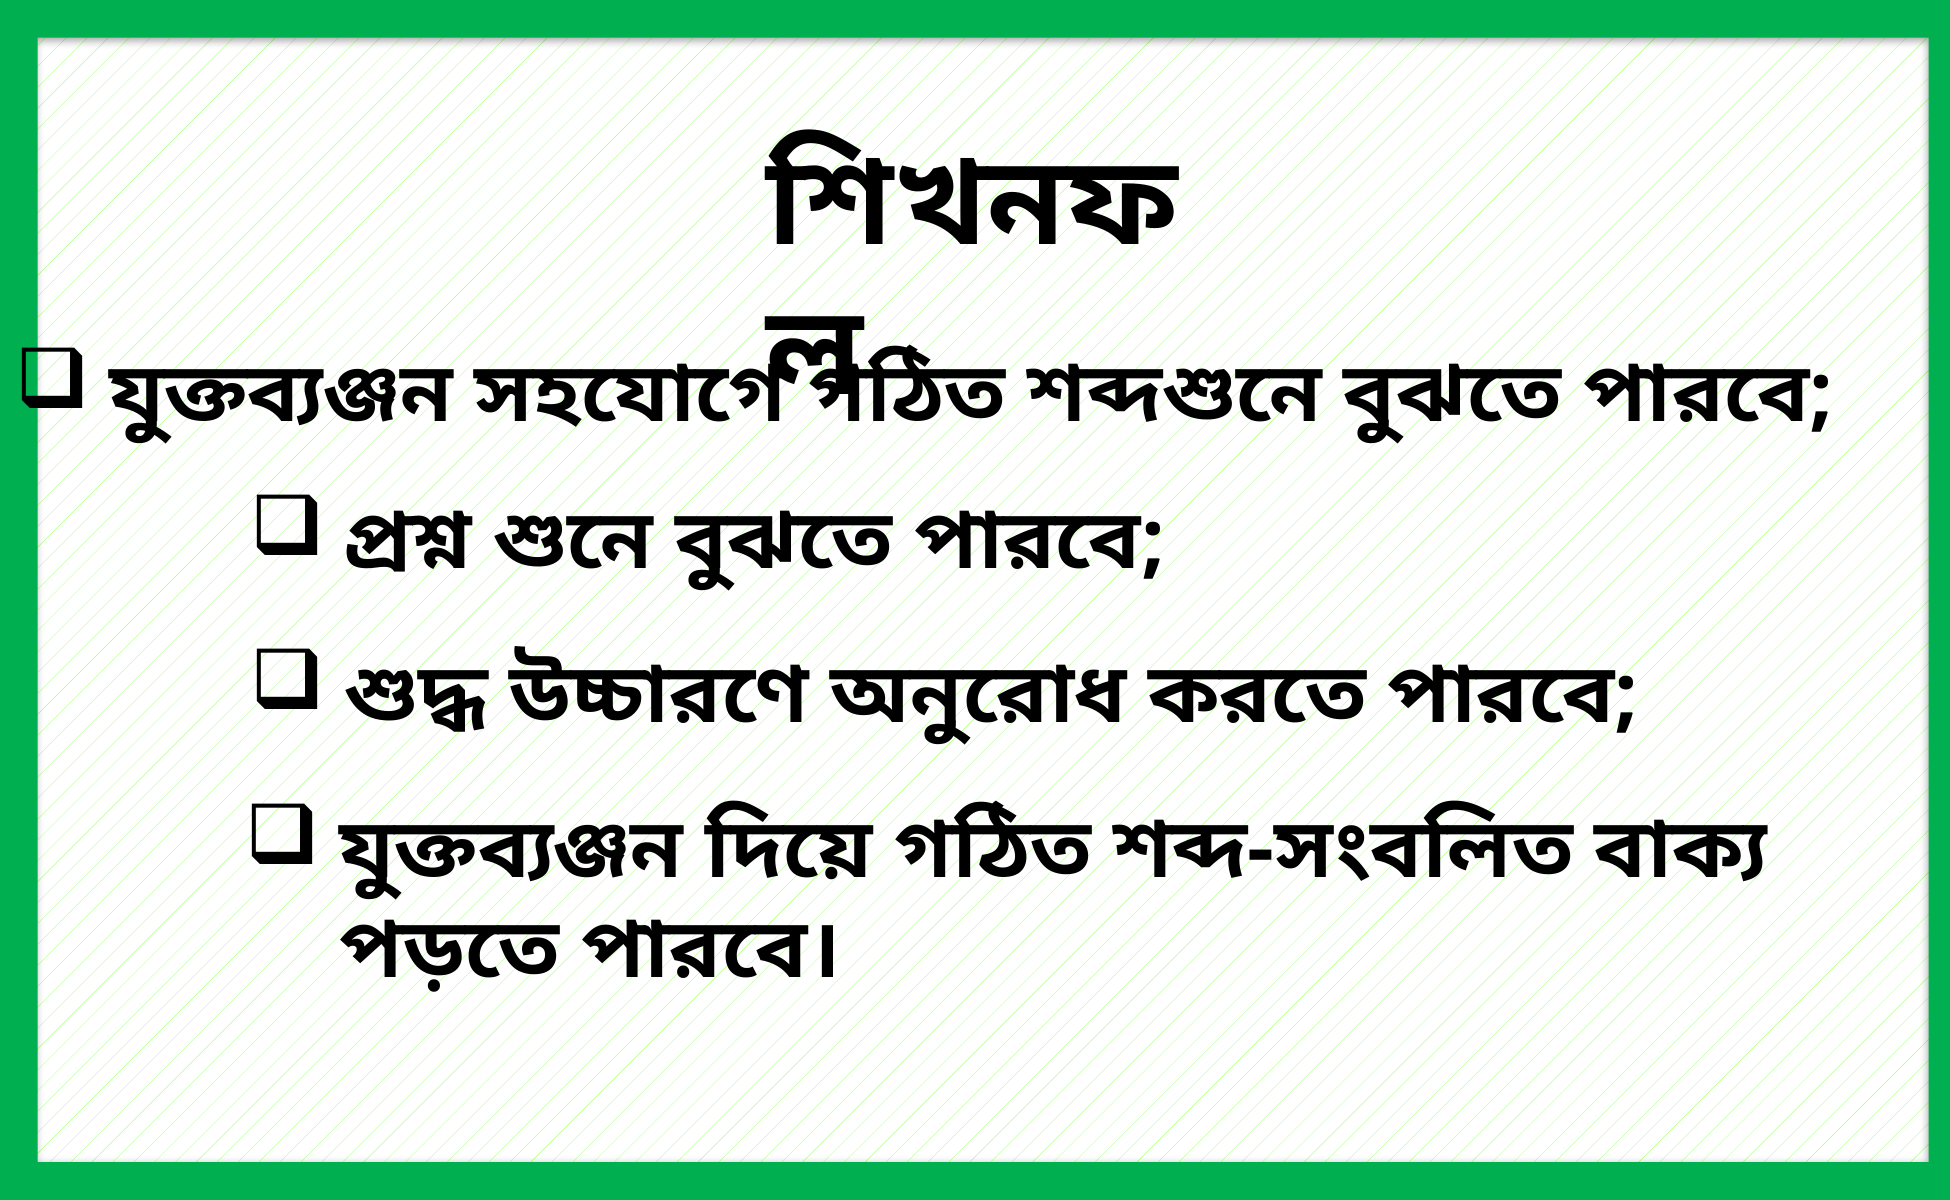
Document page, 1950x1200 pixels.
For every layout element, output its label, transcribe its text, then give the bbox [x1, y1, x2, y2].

text_box প্রশ্ন শুনে বুঝতে পারবে; [235, 478, 1715, 594]
text_box যুক্তব্যঞ্জন সহযোগে গঠিত শব্দশুনে বুঝতে পারবে; [0, 331, 1849, 446]
text_box যুক্তব্যঞ্জন দিয়ে গঠিত শব্দ-সংবলিত বাক্য পড়তে পারবে। [230, 787, 1904, 1003]
text_box [403, 594, 1538, 615]
text_box শিখনফল [752, 111, 1242, 331]
text_box শুদ্ধ উচ্চারণে অনুরোধ করতে পারবে; [235, 631, 1715, 747]
